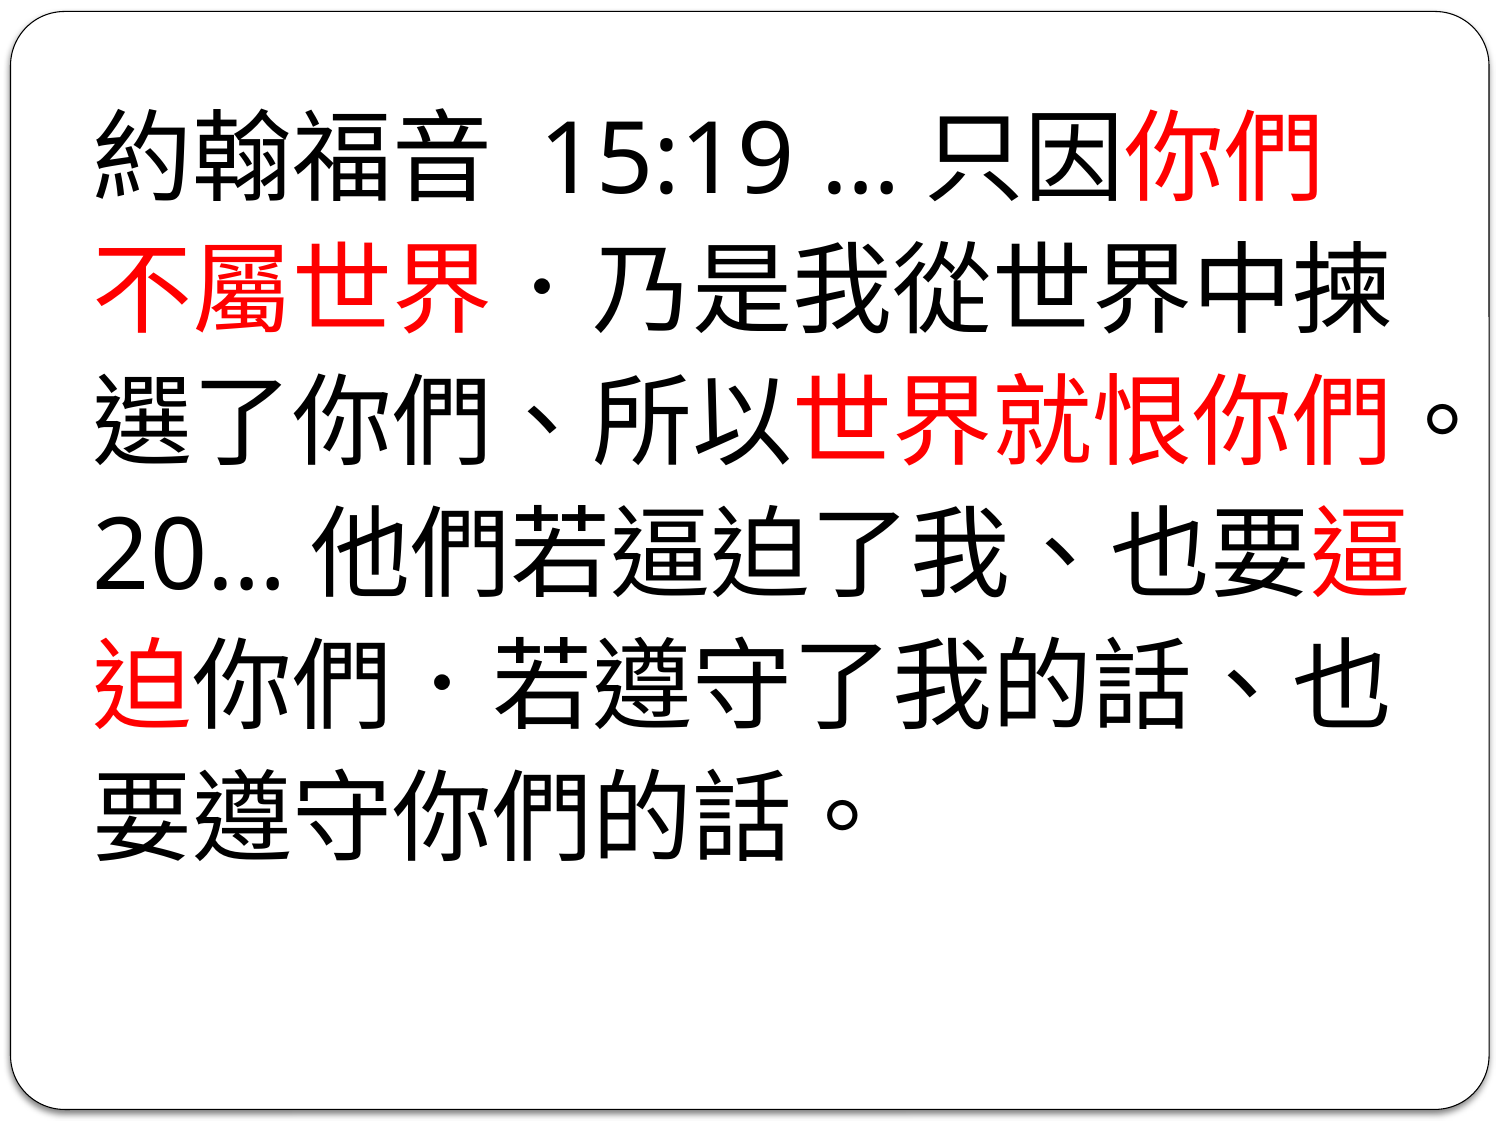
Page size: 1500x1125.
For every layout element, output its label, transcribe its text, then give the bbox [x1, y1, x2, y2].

list 約翰福音 15:19 …只因你們不屬世界．乃是我從世界中揀選了你們、所以世界就恨你們。20…他們若逼迫了我、也要逼迫你們．若遵守了我的話、也要遵守你們的話。 [78, 74, 1429, 1050]
